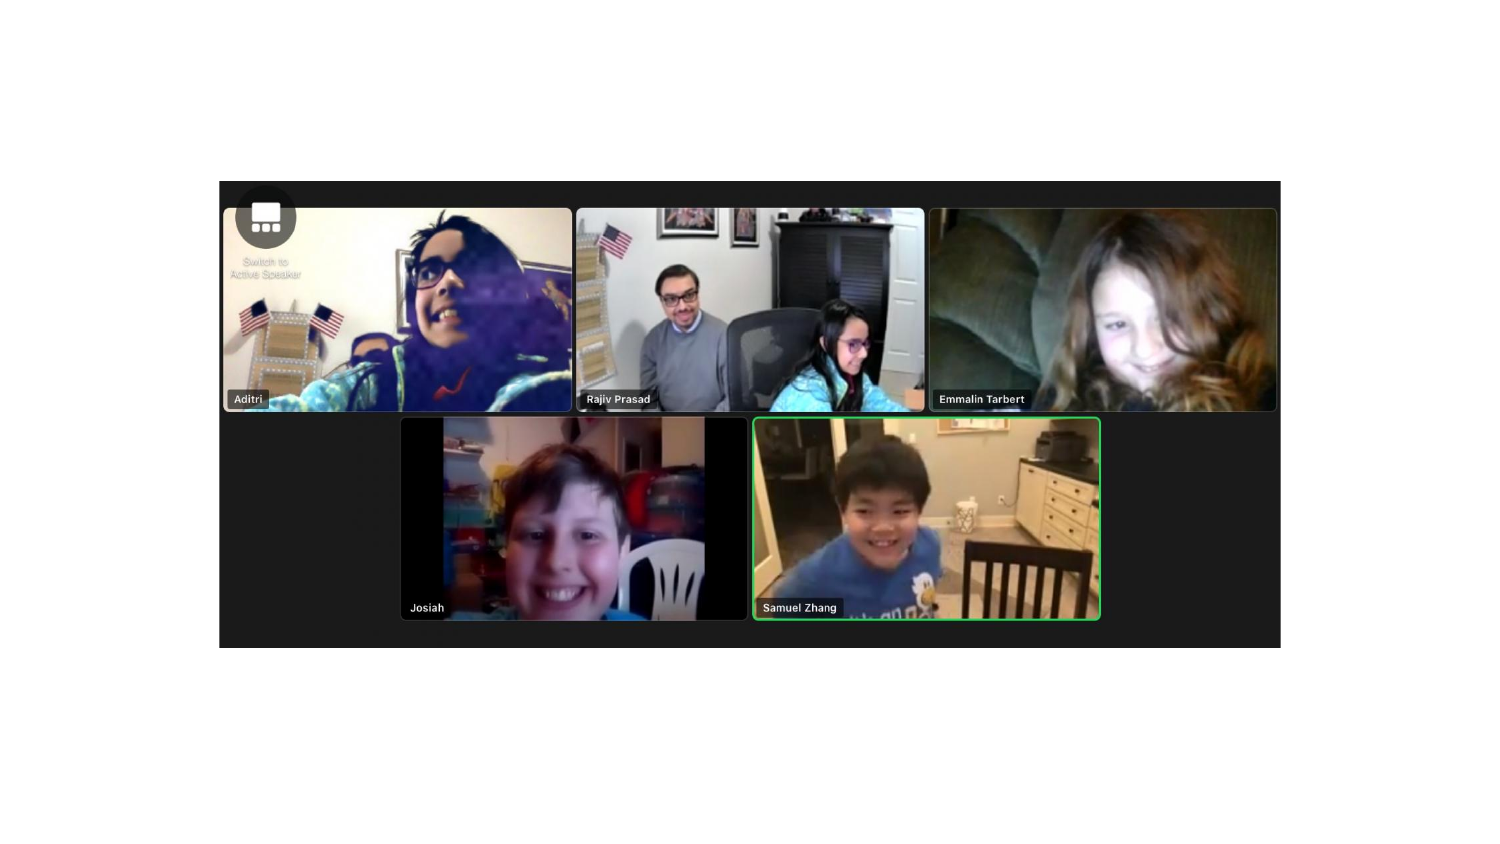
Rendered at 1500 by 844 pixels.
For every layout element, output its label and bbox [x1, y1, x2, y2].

picture [219, 180, 1281, 648]
